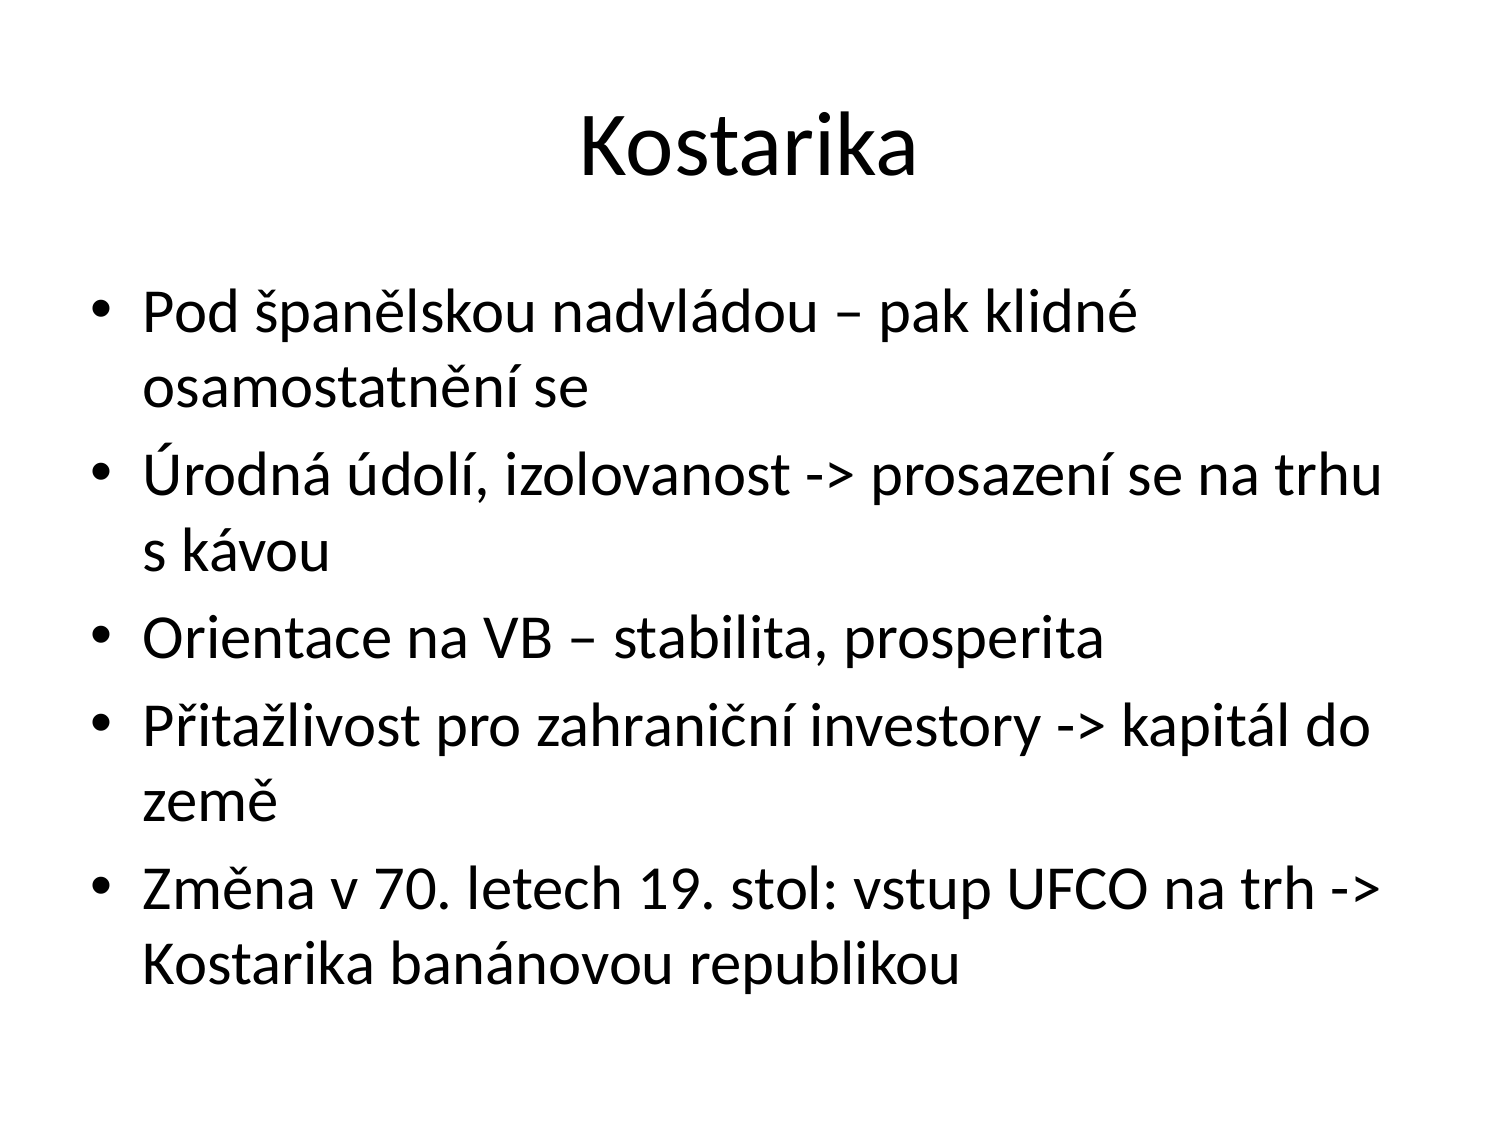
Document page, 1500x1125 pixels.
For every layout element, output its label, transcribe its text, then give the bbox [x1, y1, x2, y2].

title Kostarika [75, 45, 1425, 233]
list Pod španělskou nadvládou – pak klidné osamostatnění se Úrodná údolí, izolovanost -> prosazení se na trhu s kávou Orientace na VB – stabilita, prosperita Přitažlivost pro zahraniční investory -> kapitál do země Změna v 70. letech 19. stol: vstup UFCO na trh -> Kostarika banánovou republikou [75, 262, 1425, 1005]
